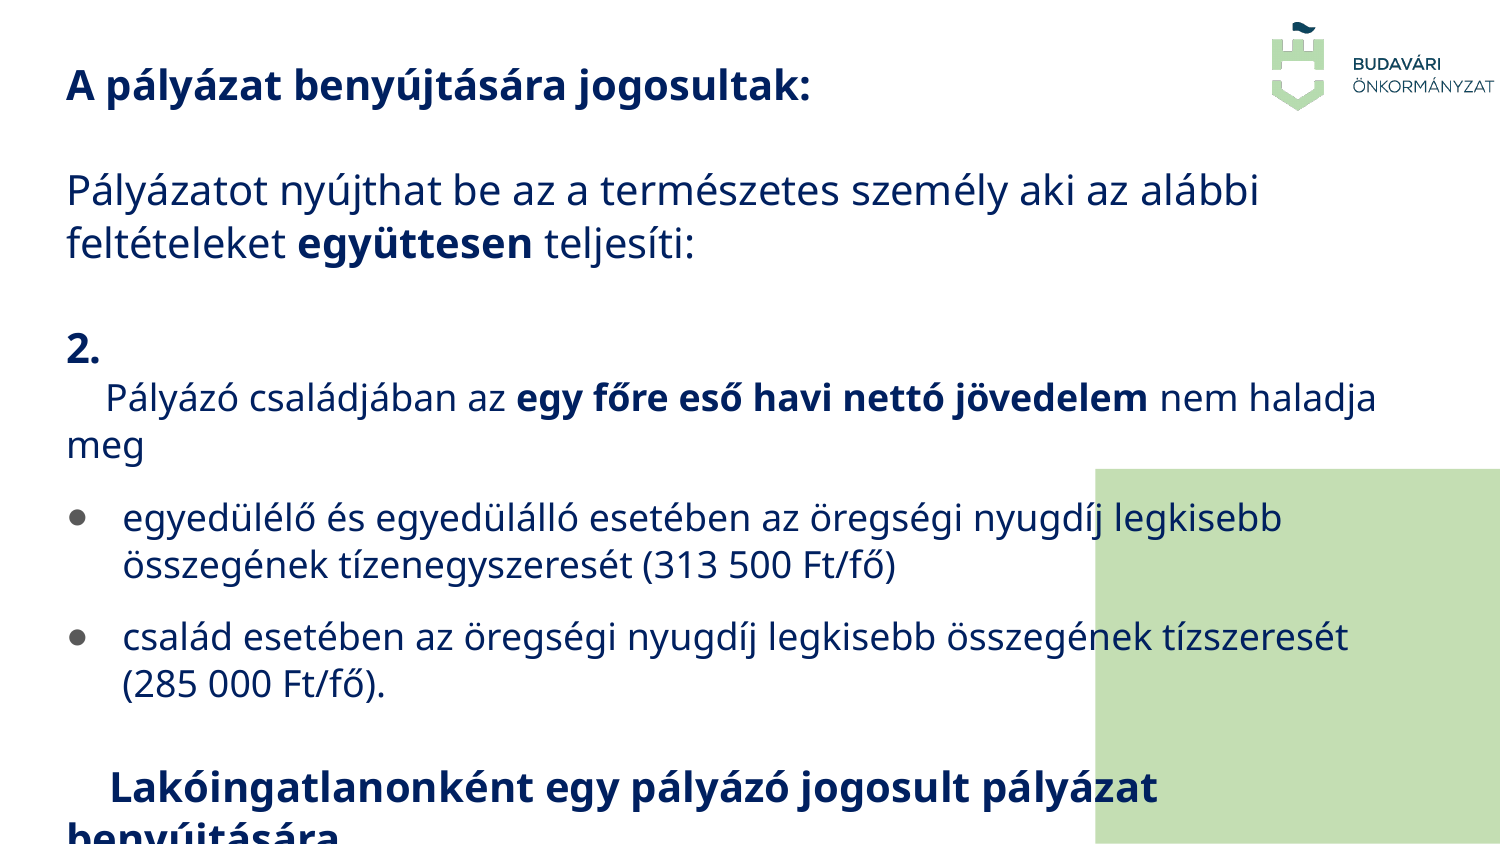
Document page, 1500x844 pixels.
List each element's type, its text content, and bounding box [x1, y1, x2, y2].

picture [1243, 0, 1500, 143]
text_box [1095, 468, 1500, 844]
list A pályázat benyújtására jogosultak: Pályázatot nyújthat be az a természetes személy aki az alábbi feltételeket együttesen teljesíti: 2. Pályázó családjában az egy főre eső havi nettó jövedelem nem haladja meg egyedülélő és egyedülálló esetében az öregségi nyugdíj legkisebb összegének tízenegyszeresét (313 500 Ft/fő) család esetében az öregségi nyugdíj legkisebb összegének tízszeresét (285 000 Ft/fő). Lakóingatlanonként egy pályázó jogosult pályázat benyújtására. [51, 41, 1449, 803]
